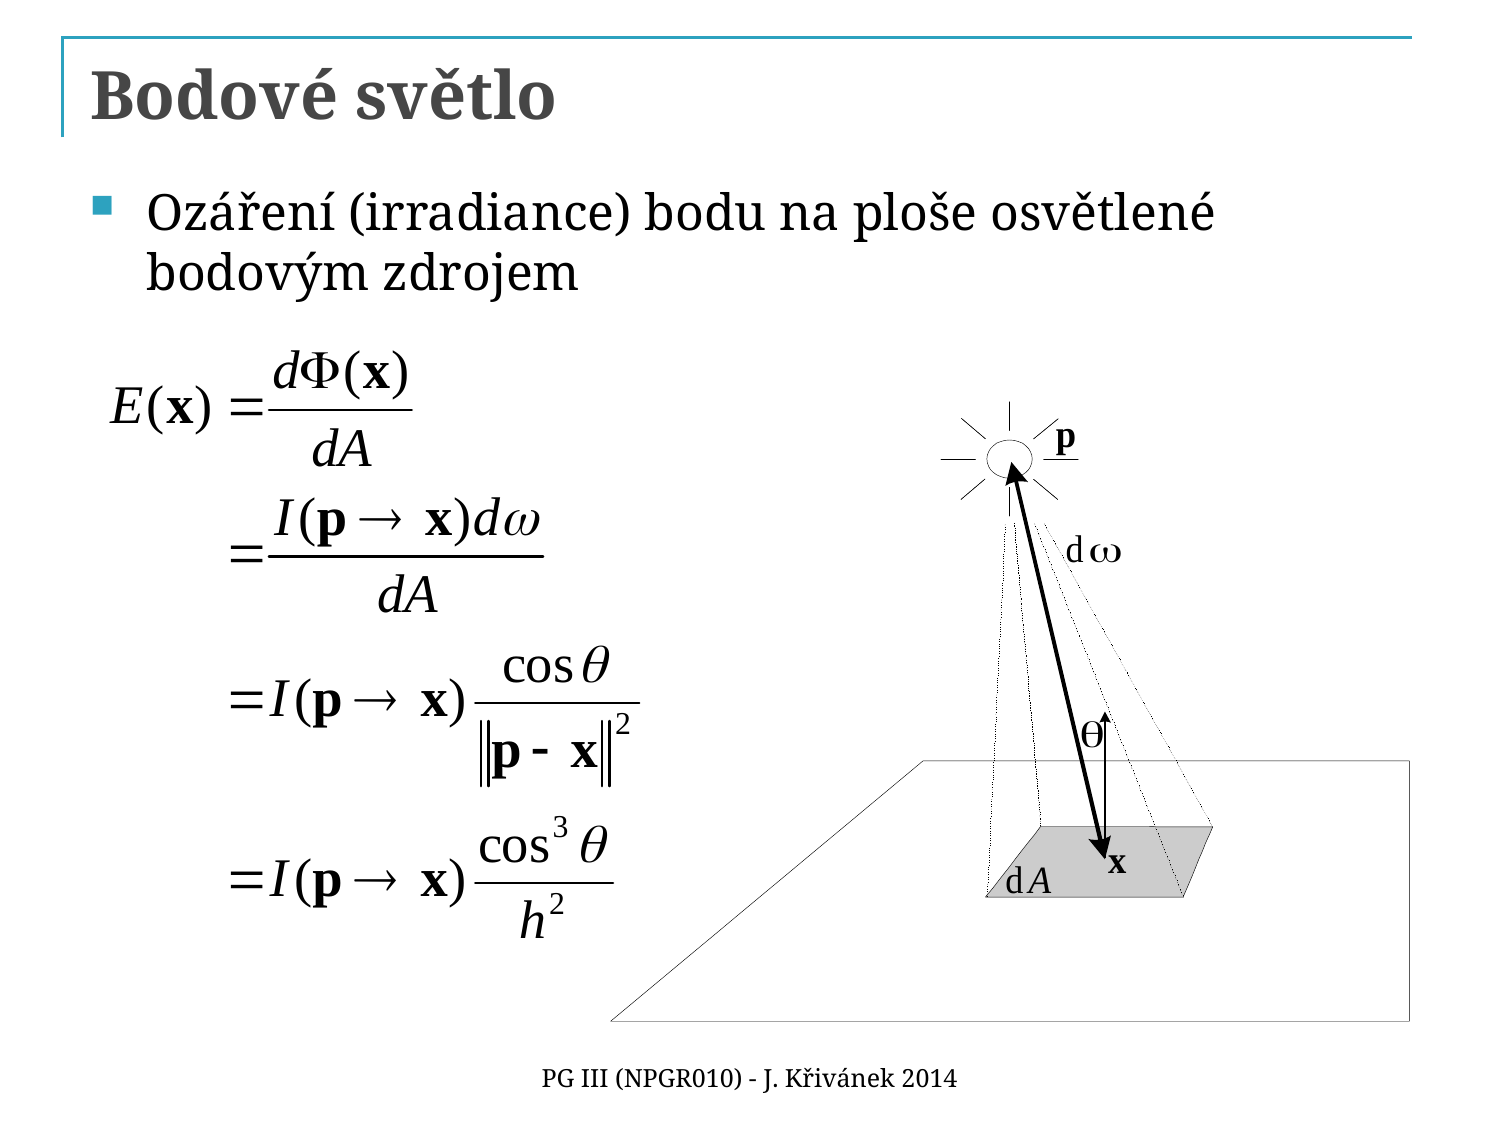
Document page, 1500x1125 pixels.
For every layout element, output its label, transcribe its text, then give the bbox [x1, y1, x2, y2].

title Bodové světlo [74, 45, 1426, 172]
list Ozáření (irradiance) bodu na ploše osvětlené bodovým zdrojem [74, 172, 1460, 852]
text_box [608, 391, 1412, 1024]
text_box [99, 334, 651, 953]
footer PG III (NPGR010) - J. Křivánek 2014 [512, 1024, 988, 1101]
